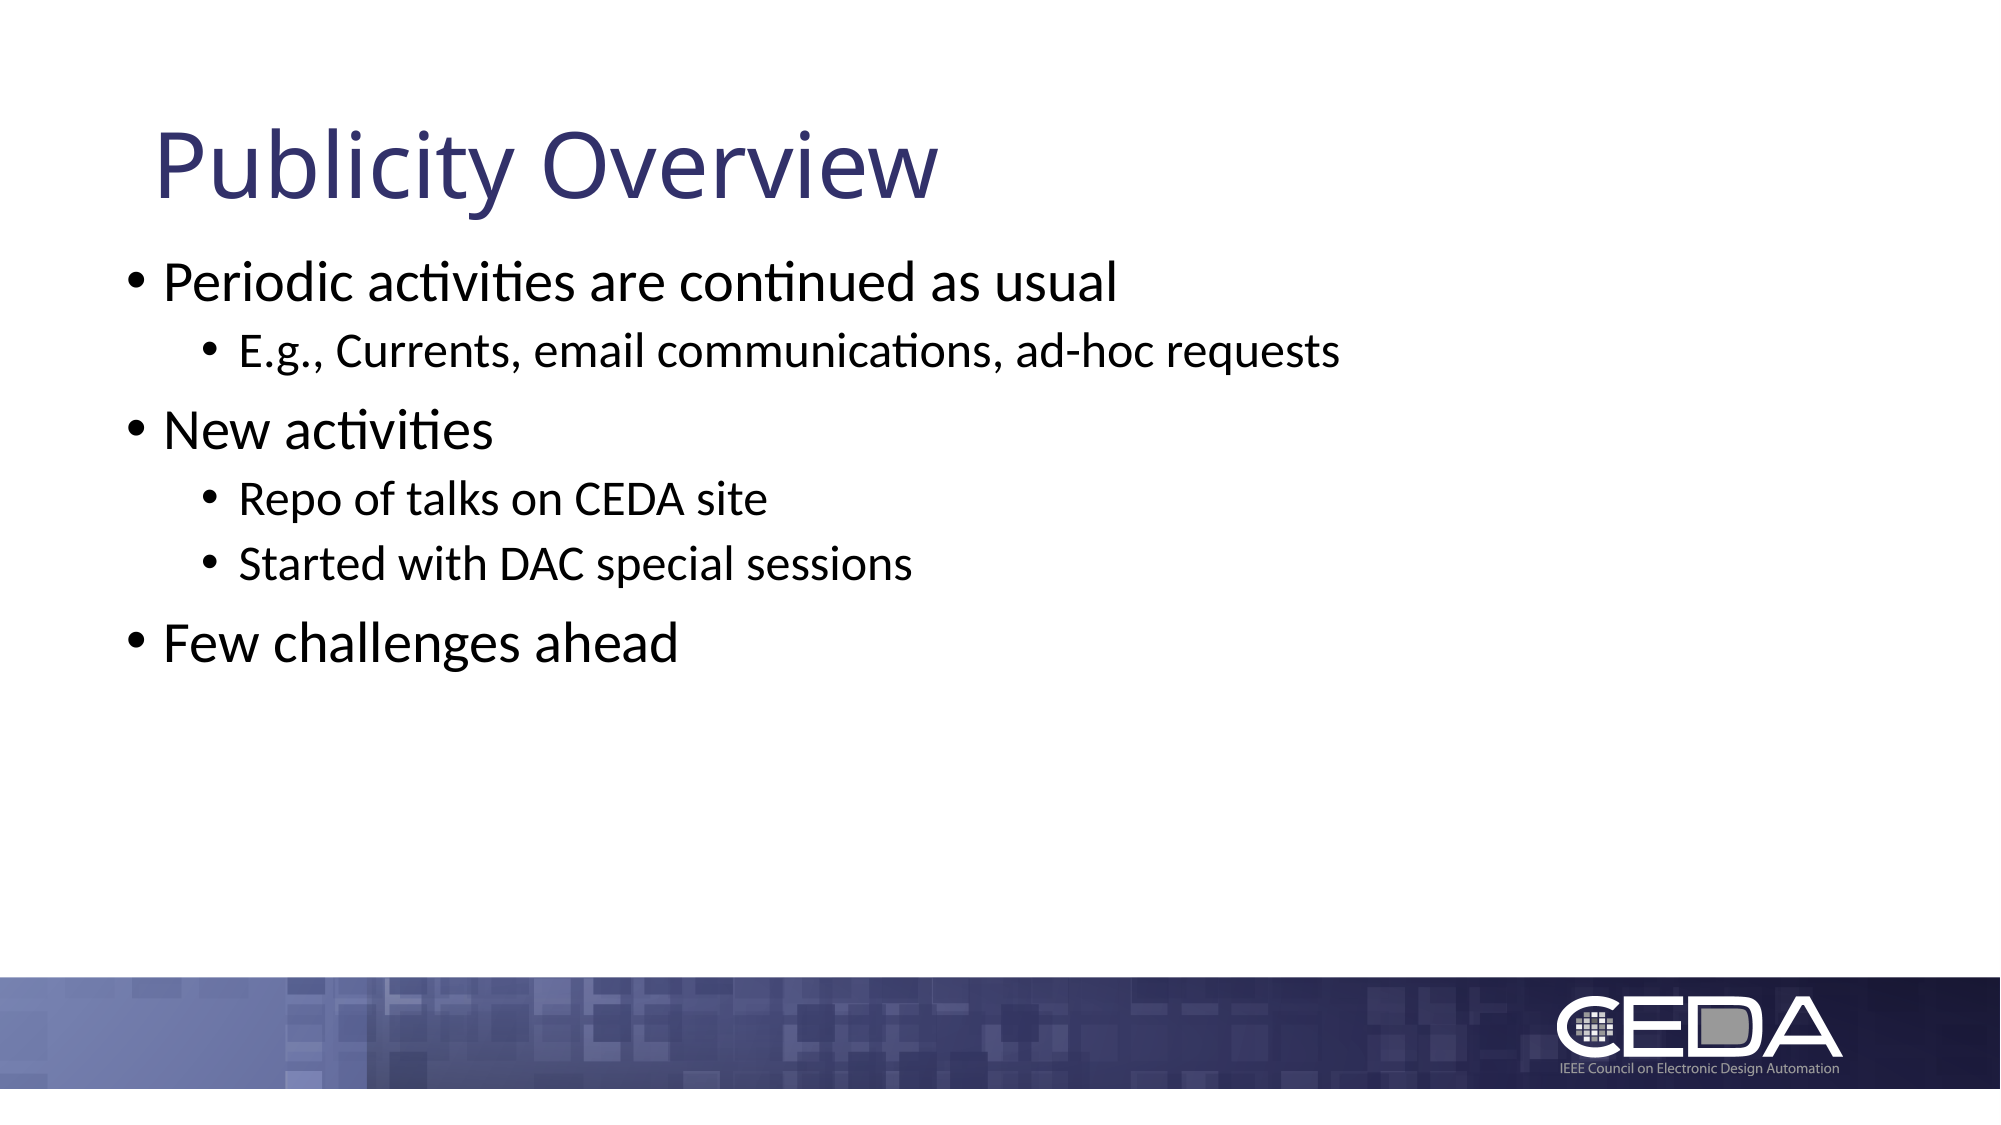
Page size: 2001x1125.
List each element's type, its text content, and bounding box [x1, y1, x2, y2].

picture [0, 0, 2000, 1125]
list Periodic activities are continued as usual E.g., Currents, email communications, ad-hoc requests New activities Repo of talks on CEDA site Started with DAC special sessions Few challenges ahead [111, 243, 1522, 992]
title Publicity Overview [137, 59, 1863, 278]
